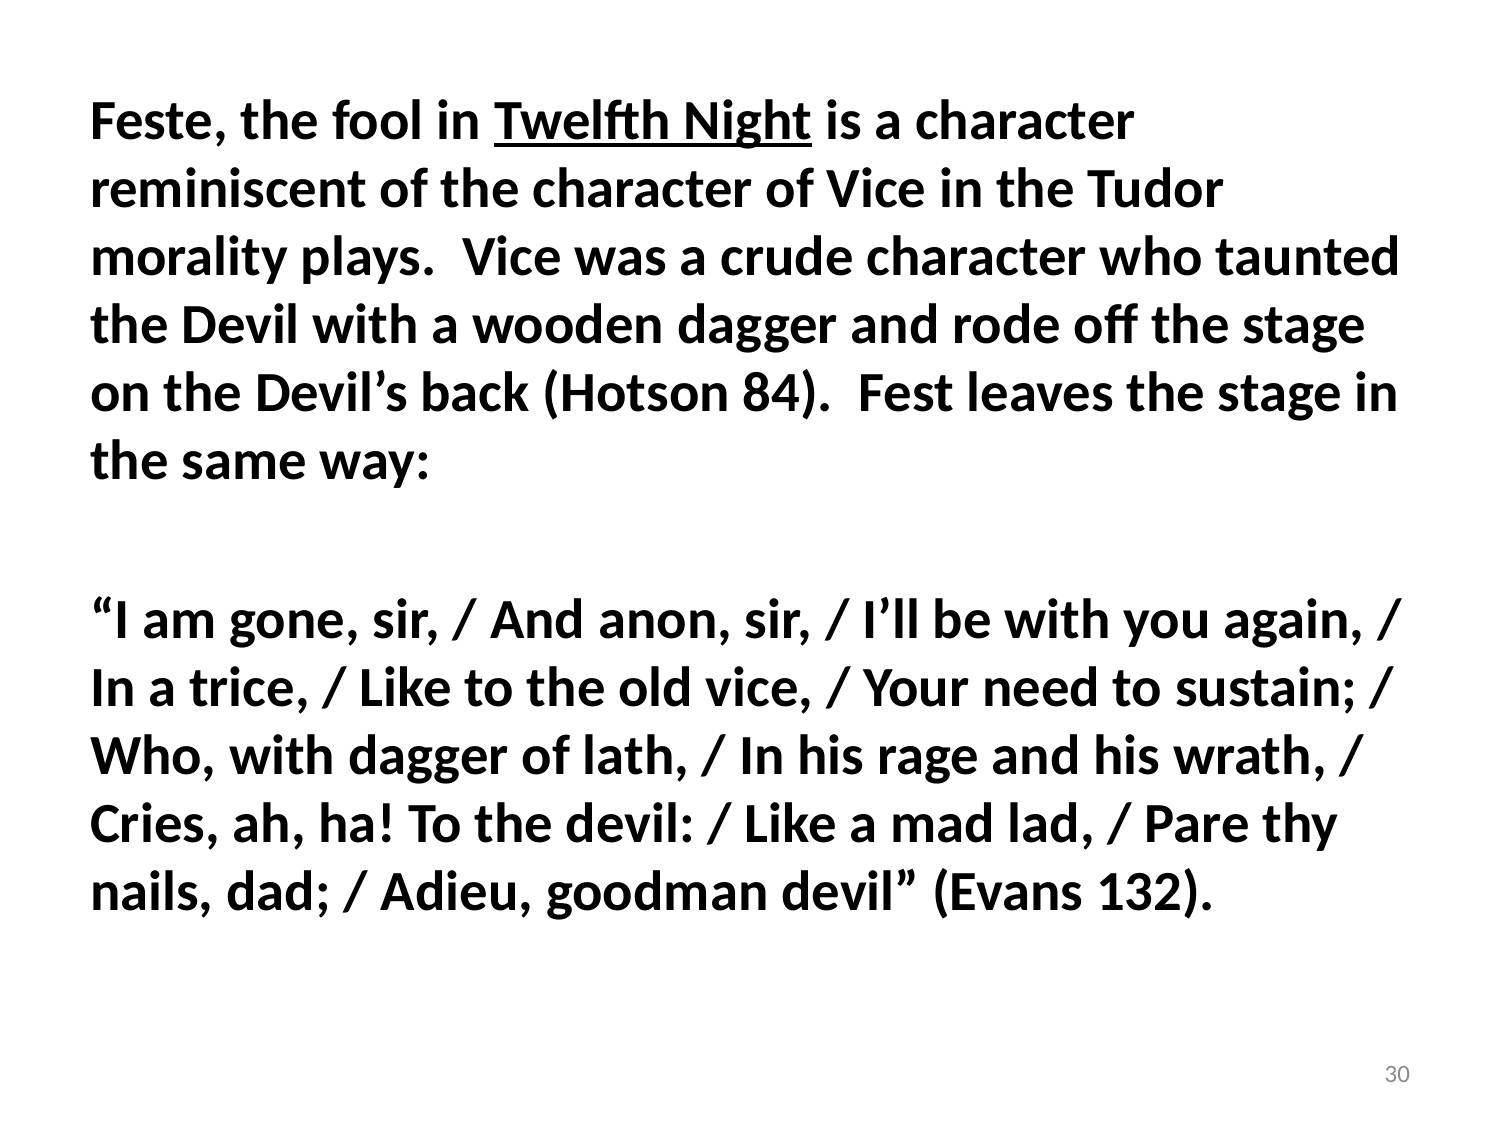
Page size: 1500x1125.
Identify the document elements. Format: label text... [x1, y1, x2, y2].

slide_number 30 [1074, 1042, 1425, 1103]
list Feste, the fool in Twelfth Night is a character reminiscent of the character of Vice in the Tudor morality plays. Vice was a crude character who taunted the Devil with a wooden dagger and rode off the stage on the Devil’s back (Hotson 84). Fest leaves the stage in the same way: “I am gone, sir, / And anon, sir, / I’ll be with you again, / In a trice, / Like to the old vice, / Your need to sustain; / Who, with dagger of lath, / In his rage and his wrath, / Cries, ah, ha! To the devil: / Like a mad lad, / Pare thy nails, dad; / Adieu, goodman devil” (Evans 132). [75, 75, 1425, 1005]
